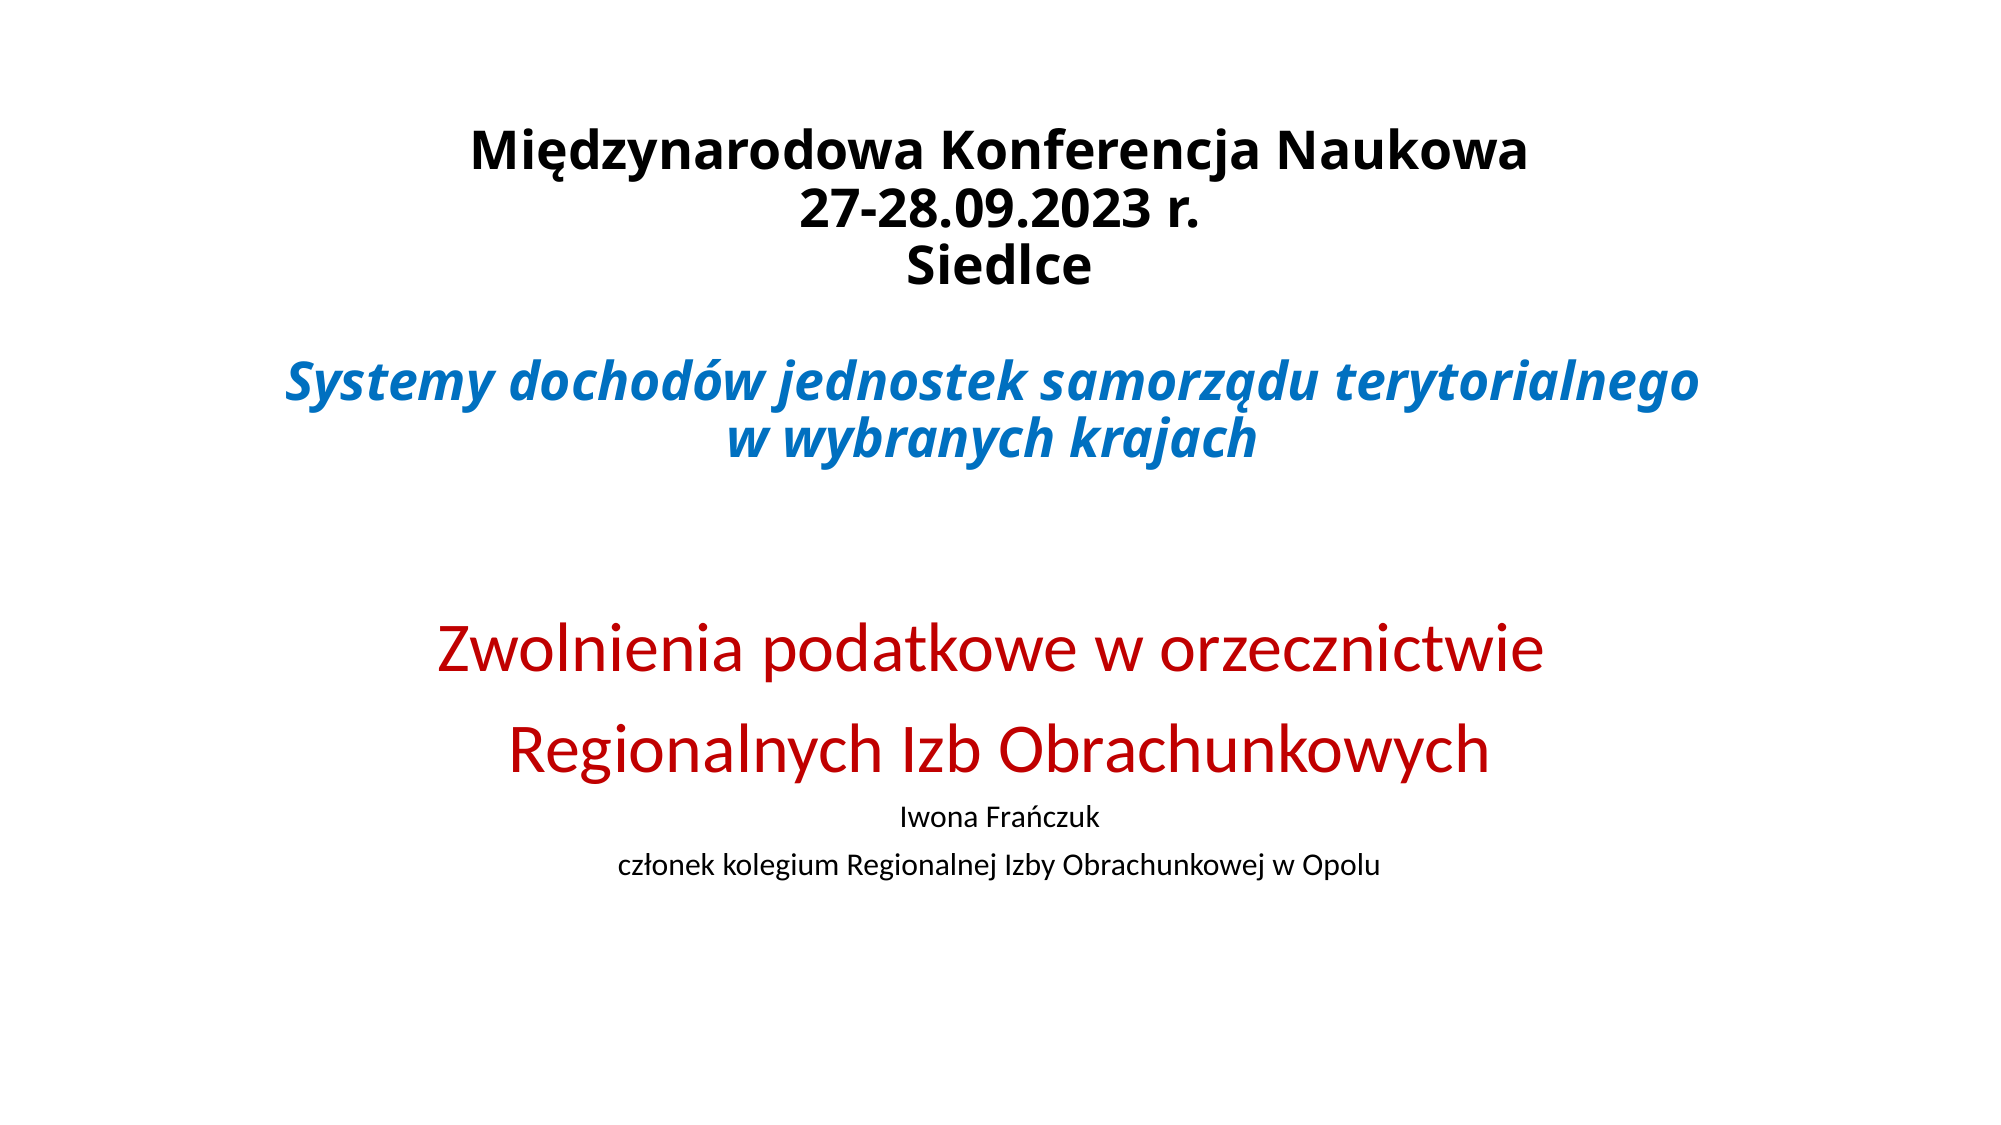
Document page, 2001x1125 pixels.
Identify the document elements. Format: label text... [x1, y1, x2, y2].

title Międzynarodowa Konferencja Naukowa 27-28.09.2023 r. Siedlce Systemy dochodów jednostek samorządu terytorialnego w wybranych krajach [249, 109, 1750, 547]
subtitle Zwolnienia podatkowe w orzecznictwie Regionalnych Izb Obrachunkowych Iwona Frańczuk członek kolegium Regionalnej Izby Obrachunkowej w Opolu [249, 547, 1750, 938]
